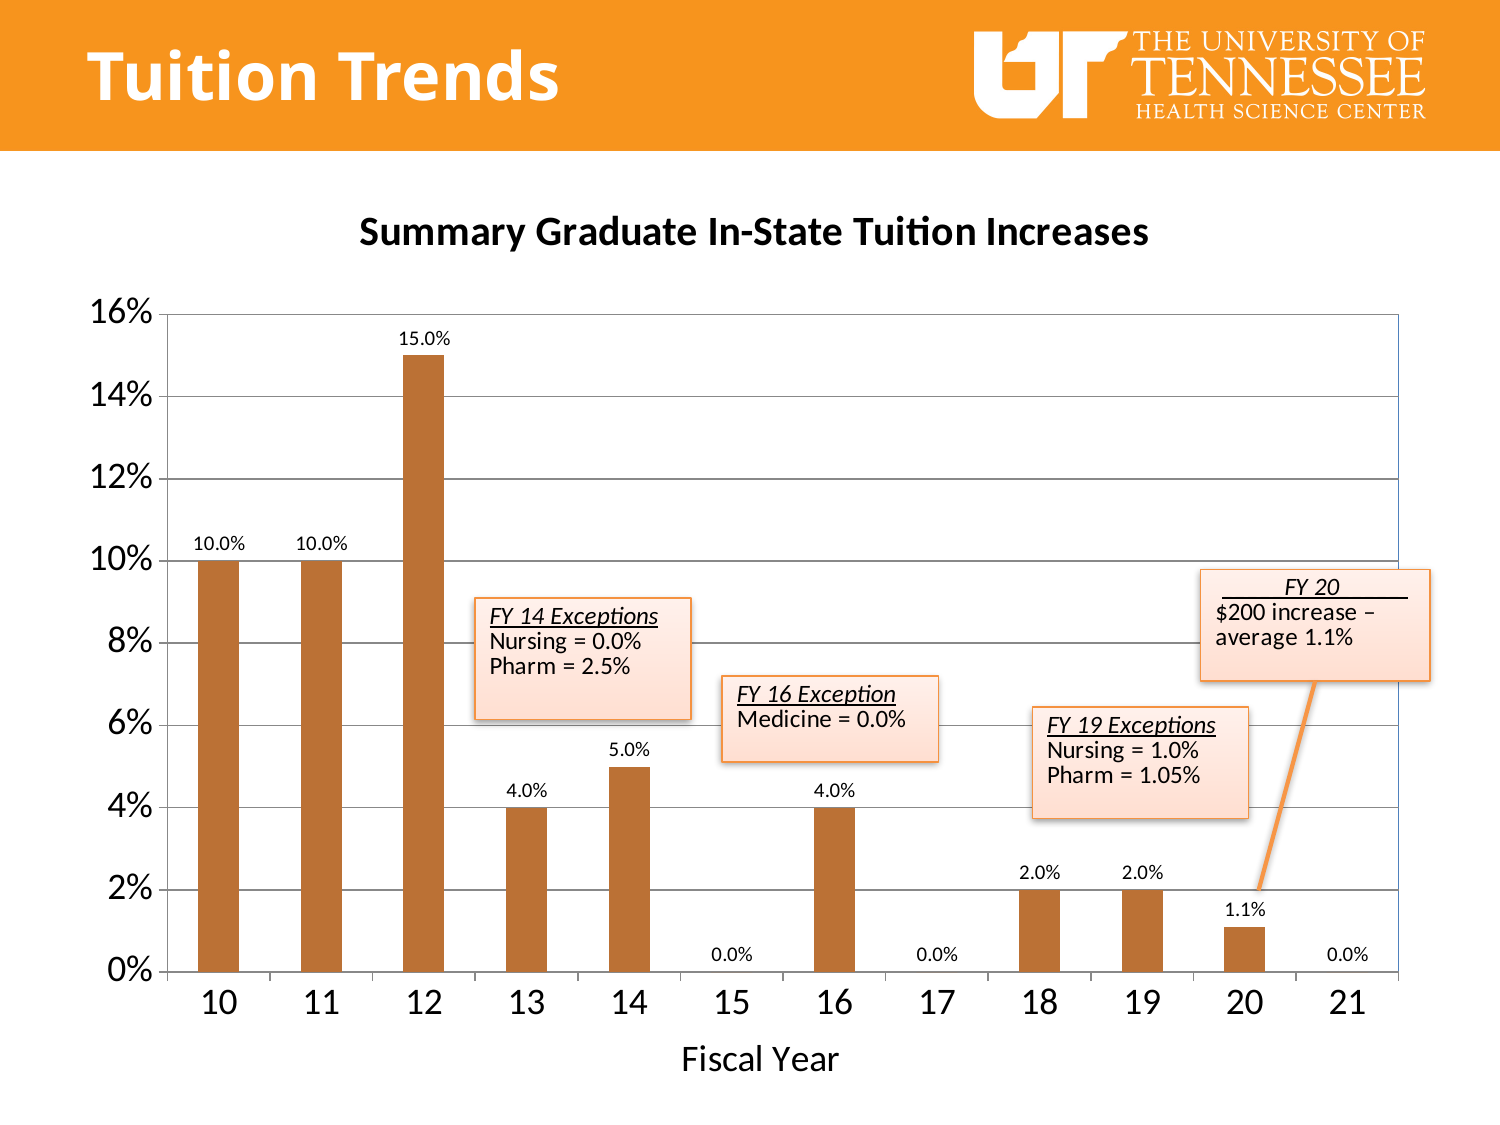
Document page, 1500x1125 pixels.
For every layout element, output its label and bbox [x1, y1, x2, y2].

picture [0, 0, 1500, 1125]
chart [19, 176, 1479, 1099]
